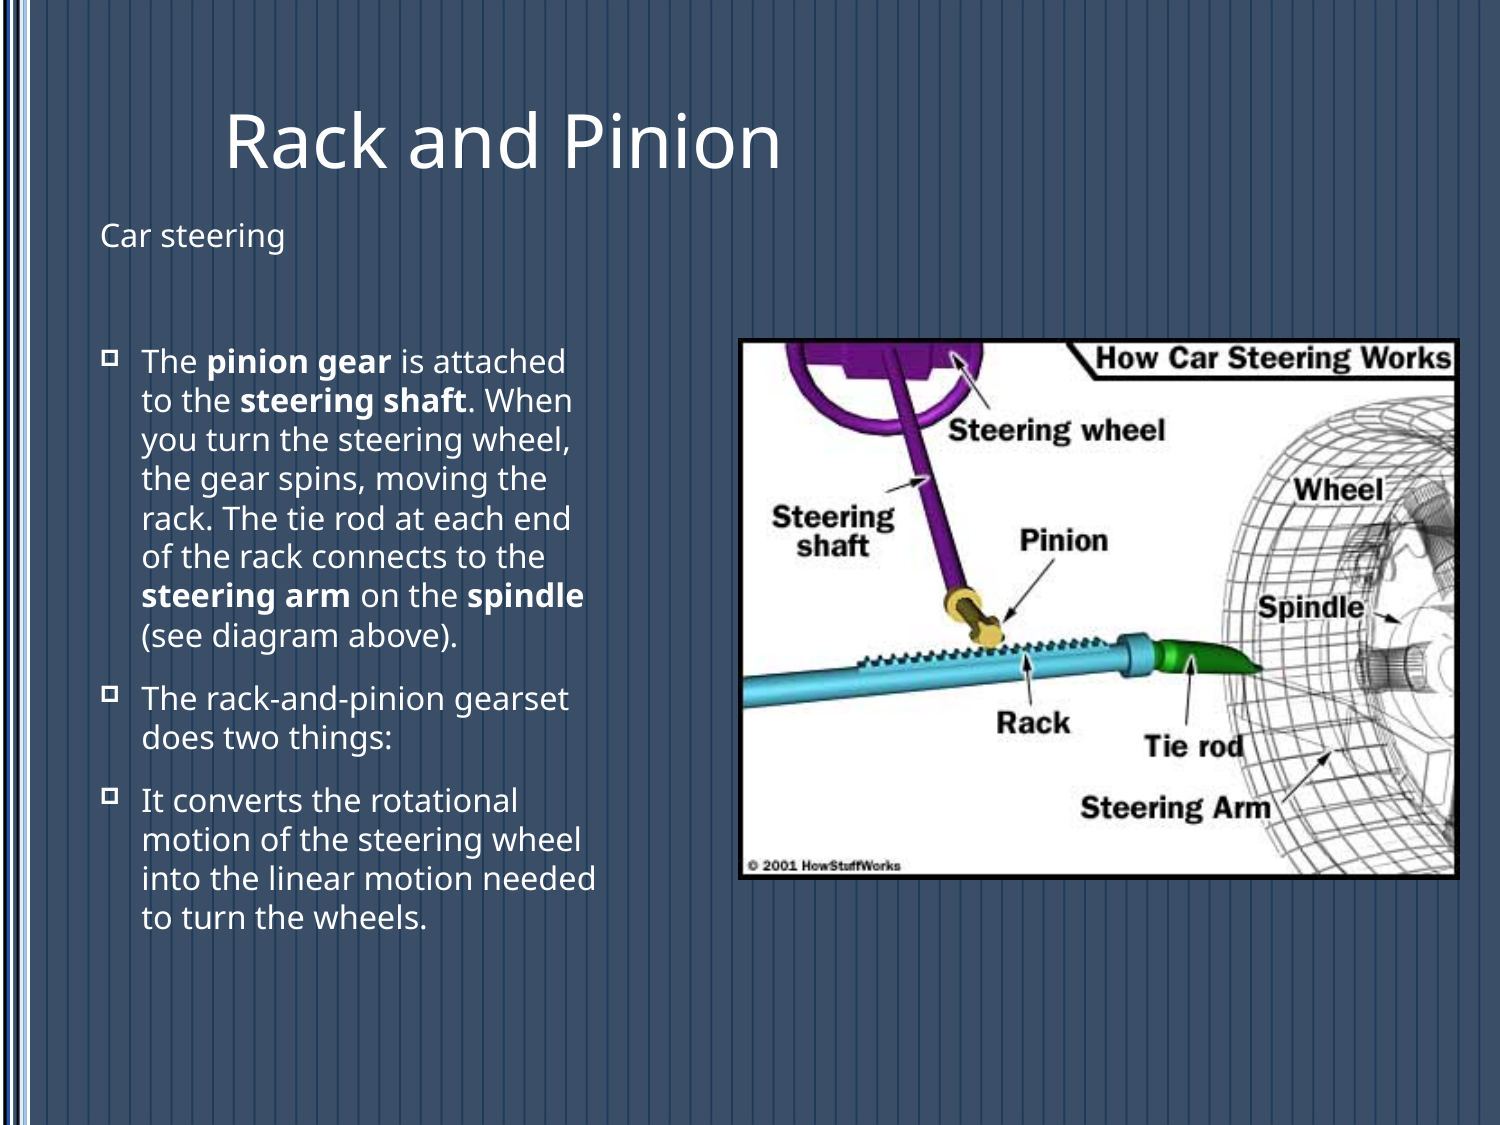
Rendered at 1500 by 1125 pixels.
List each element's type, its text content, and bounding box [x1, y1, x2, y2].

picture [738, 338, 1460, 880]
list Car steering The pinion gear is attached to the steering shaft. When you turn the steering wheel, the gear spins, moving the rack. The tie rod at each end of the rack connects to the steering arm on the spindle (see diagram above). The rack-and-pinion gearset does two things: It converts the rotational motion of the steering wheel into the linear motion needed to turn the wheels. [64, 184, 632, 980]
title Rack and Pinion [193, 45, 1424, 233]
